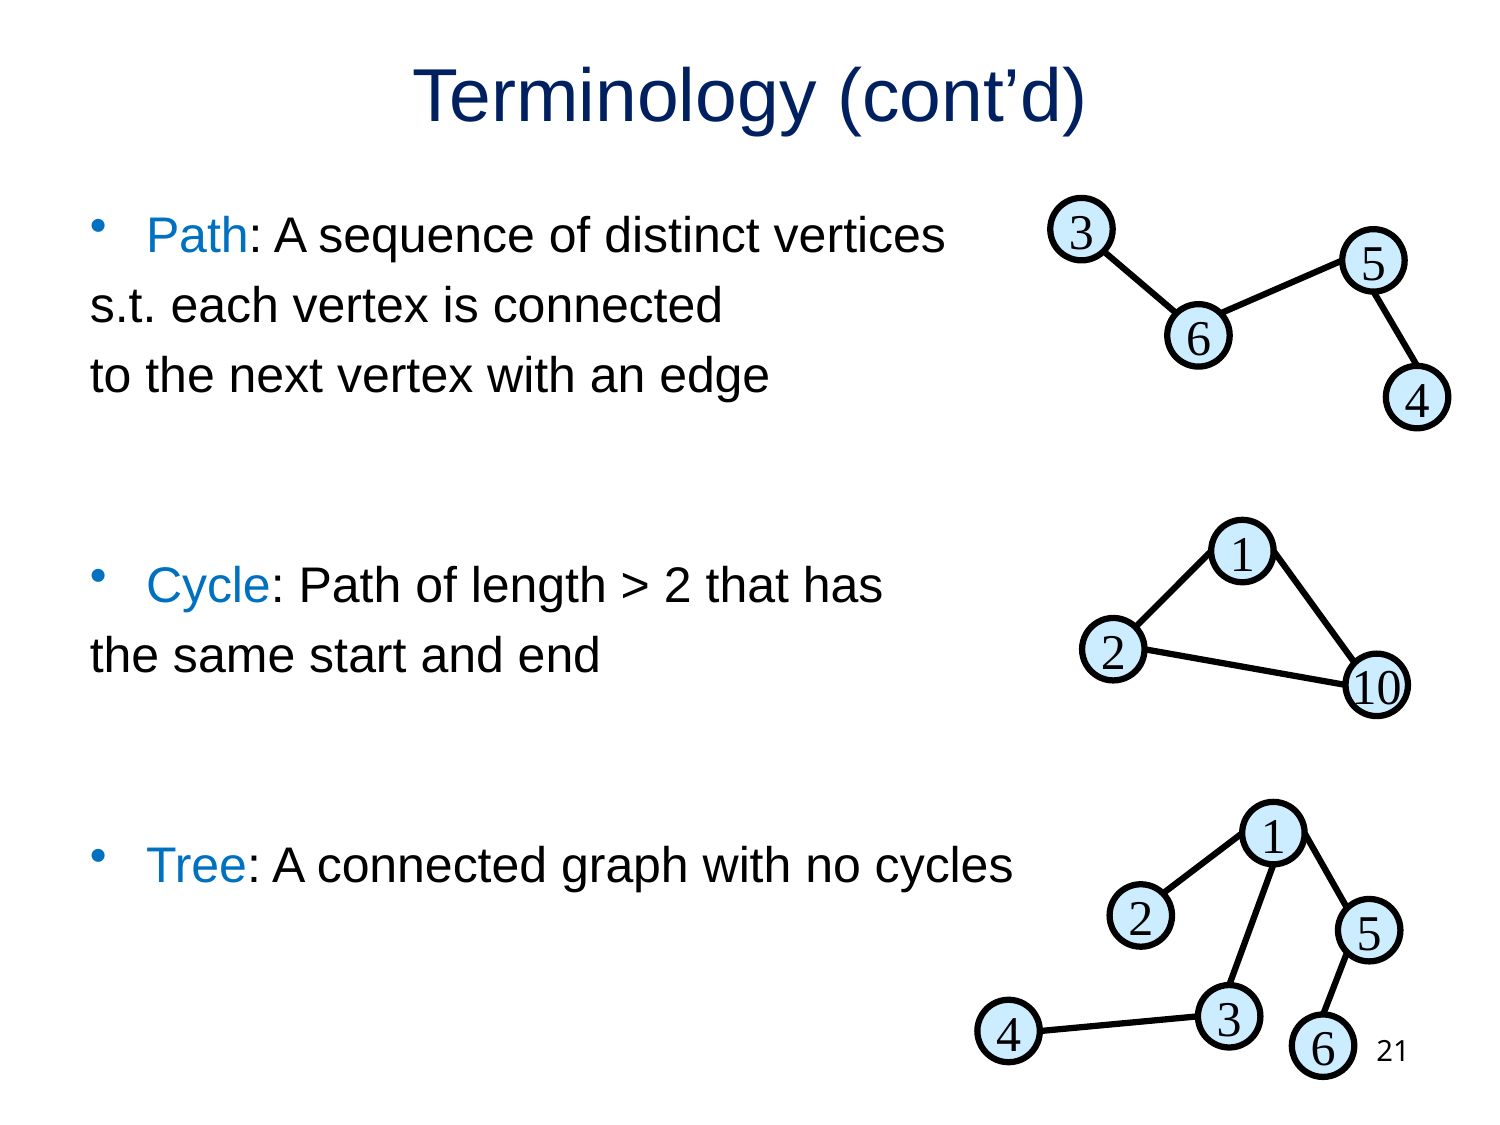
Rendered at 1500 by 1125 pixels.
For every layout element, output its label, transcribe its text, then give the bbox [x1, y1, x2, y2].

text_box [1304, 832, 1348, 909]
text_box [1039, 1016, 1199, 1032]
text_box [1220, 260, 1343, 314]
title Terminology (cont’d) [75, 39, 1425, 194]
text_box 6 [1291, 1015, 1355, 1077]
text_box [1273, 550, 1355, 663]
text_box 4 [977, 999, 1039, 1063]
list Path: A sequence of distinct vertices s.t. each vertex is connected to the next vertex with an edge Cycle: Path of length > 2 that has the same start and end Tree: A connected graph with no cycles [75, 194, 1425, 1045]
slide_number 21 [1074, 1024, 1425, 1103]
text_box 3 [1198, 985, 1261, 1048]
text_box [1373, 291, 1418, 366]
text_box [1162, 832, 1243, 894]
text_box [1103, 251, 1177, 314]
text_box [1228, 864, 1274, 986]
text_box 1 [1211, 519, 1274, 583]
text_box 1 [1242, 801, 1305, 865]
text_box 6 [1167, 304, 1230, 367]
text_box 2 [1109, 884, 1173, 947]
text_box 5 [1342, 229, 1405, 292]
text_box 5 [1337, 898, 1401, 962]
text_box 4 [1385, 366, 1449, 429]
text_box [1144, 649, 1346, 686]
text_box 2 [1082, 617, 1145, 681]
text_box 3 [1050, 197, 1113, 261]
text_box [1135, 550, 1212, 628]
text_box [1322, 952, 1348, 1015]
text_box 10 [1346, 653, 1408, 717]
